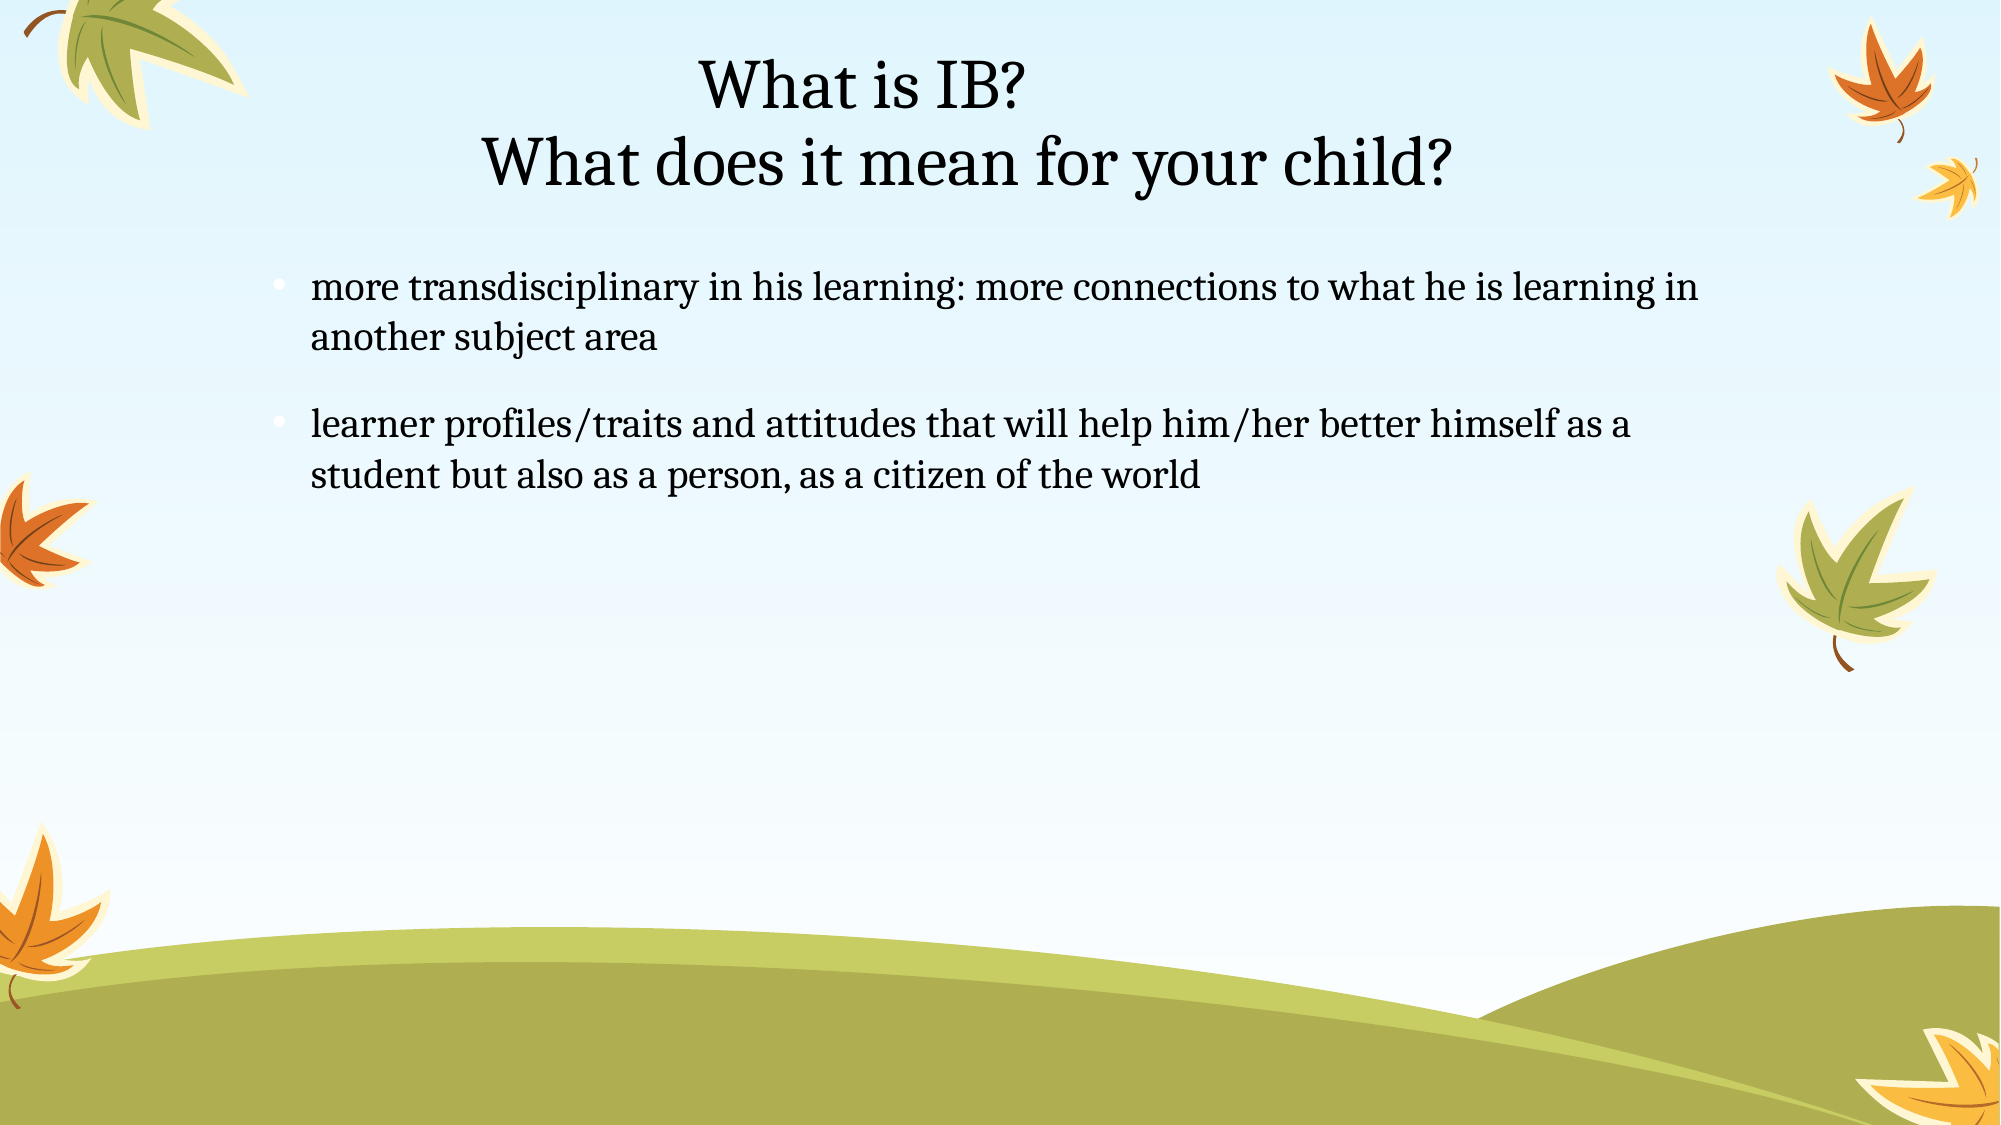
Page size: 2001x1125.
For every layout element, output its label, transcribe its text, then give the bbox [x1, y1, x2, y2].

title What is IB? What does it mean for your child? [249, 12, 1749, 216]
list more transdisciplinary in his learning: more connections to what he is learning in another subject area learner profiles/traits and attitudes that will help him/her better himself as a student but also as a person, as a citizen of the world [250, 243, 1750, 925]
